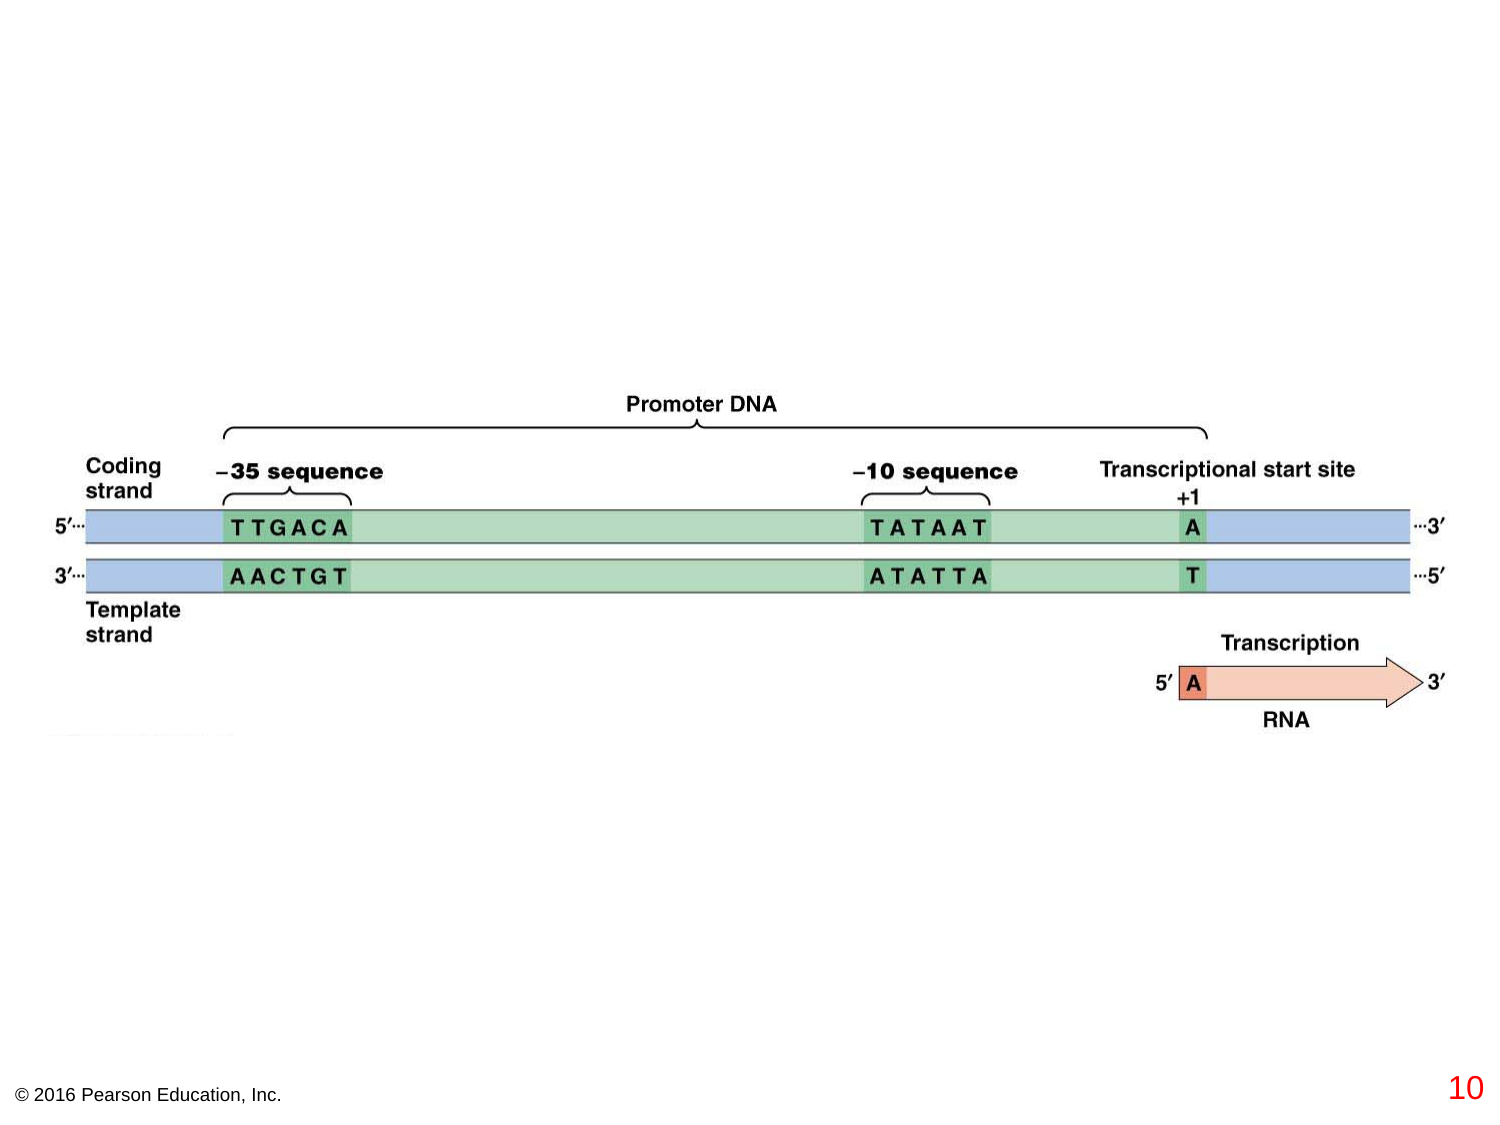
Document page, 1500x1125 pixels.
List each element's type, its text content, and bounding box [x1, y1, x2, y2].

picture [48, 389, 1452, 736]
footer © 2016 Pearson Education, Inc. [0, 1063, 507, 1124]
